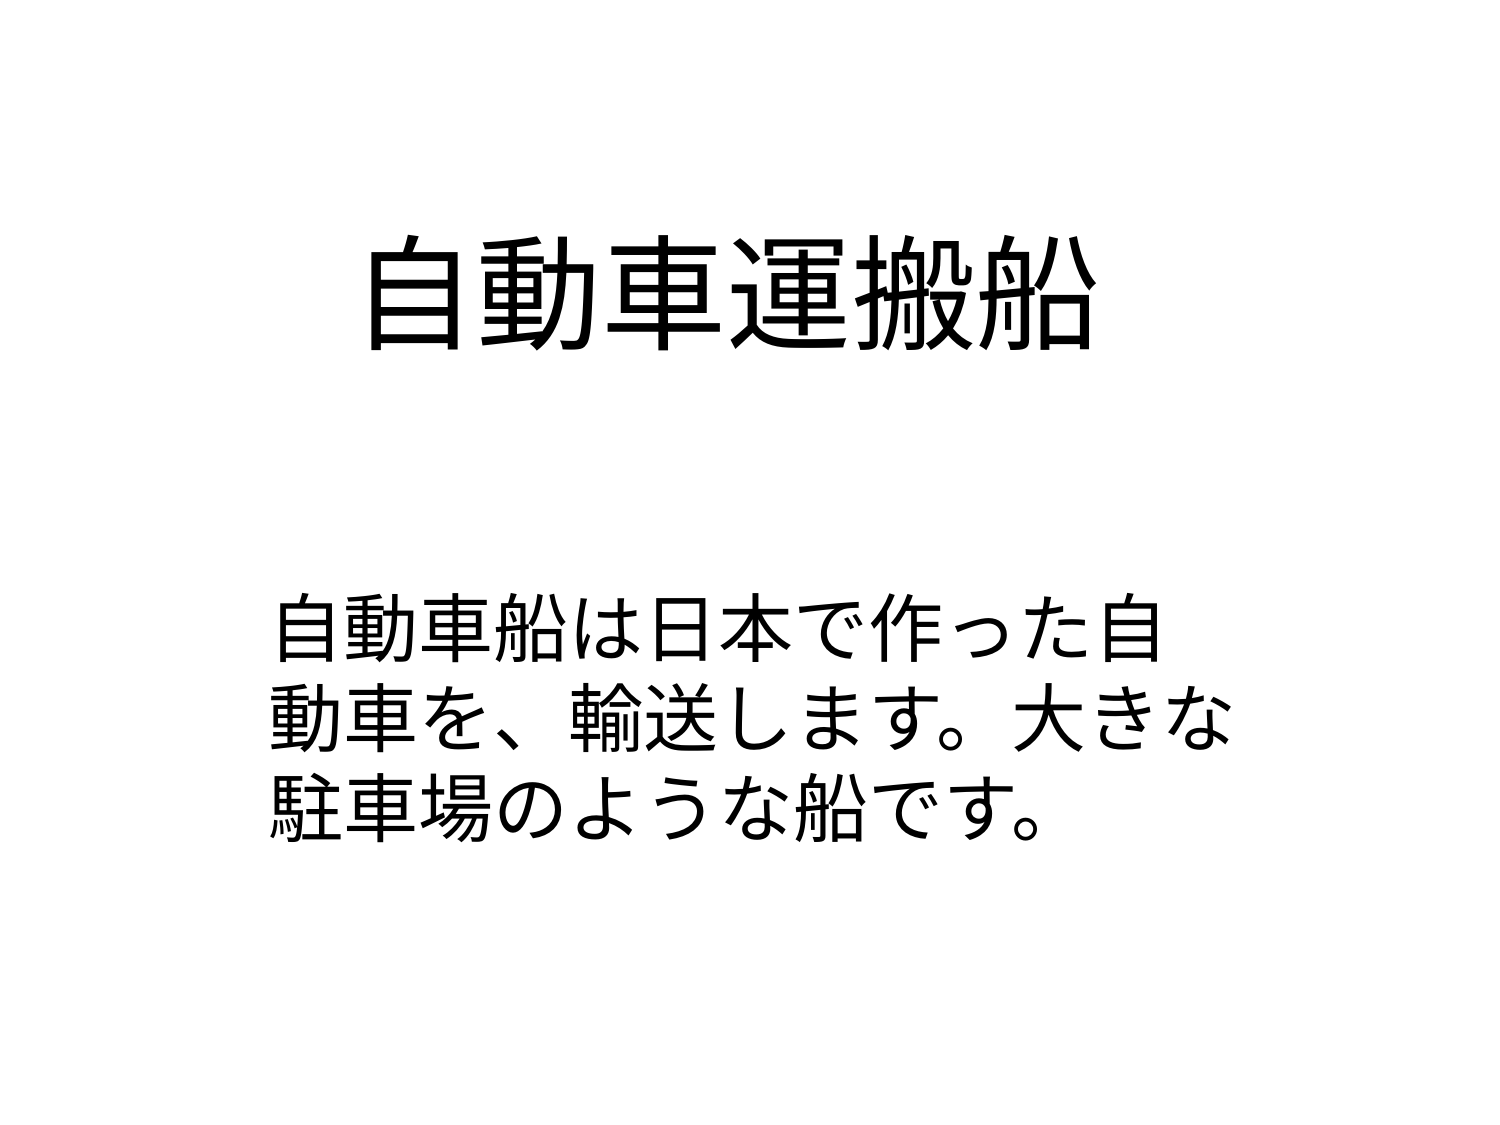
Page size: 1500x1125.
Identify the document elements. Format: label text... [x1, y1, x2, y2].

text_box 自動車運搬船 [242, 208, 1211, 418]
text_box 自動車船は日本で作った自動車を、輸送します。大きな駐車場のような船です。 [253, 574, 1258, 859]
